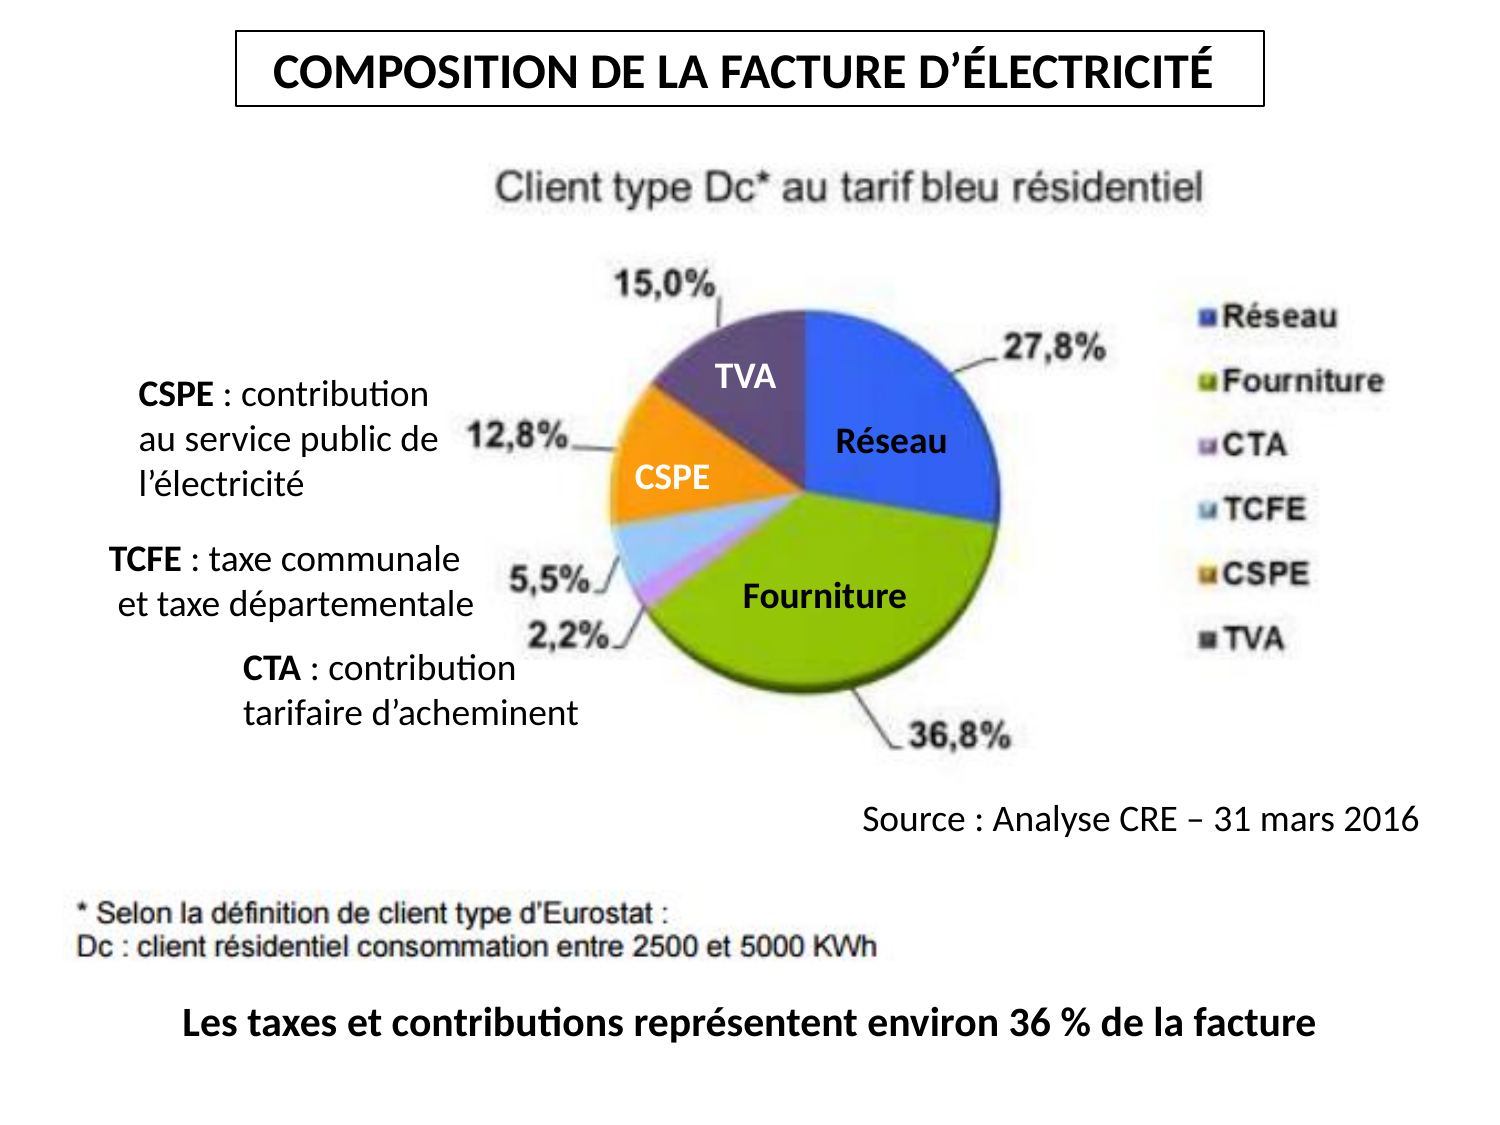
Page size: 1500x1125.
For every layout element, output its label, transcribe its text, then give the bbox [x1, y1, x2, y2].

text_box Source : Analyse CRE – 31 mars 2016 [1404, 786, 1436, 847]
text_box Les taxes et contributions représentent environ 36 % de la facture [123, 987, 1376, 1053]
text_box COMPOSITION DE LA FACTURE D’ÉLECTRICITÉ [236, 30, 1264, 106]
picture [62, 146, 1400, 977]
